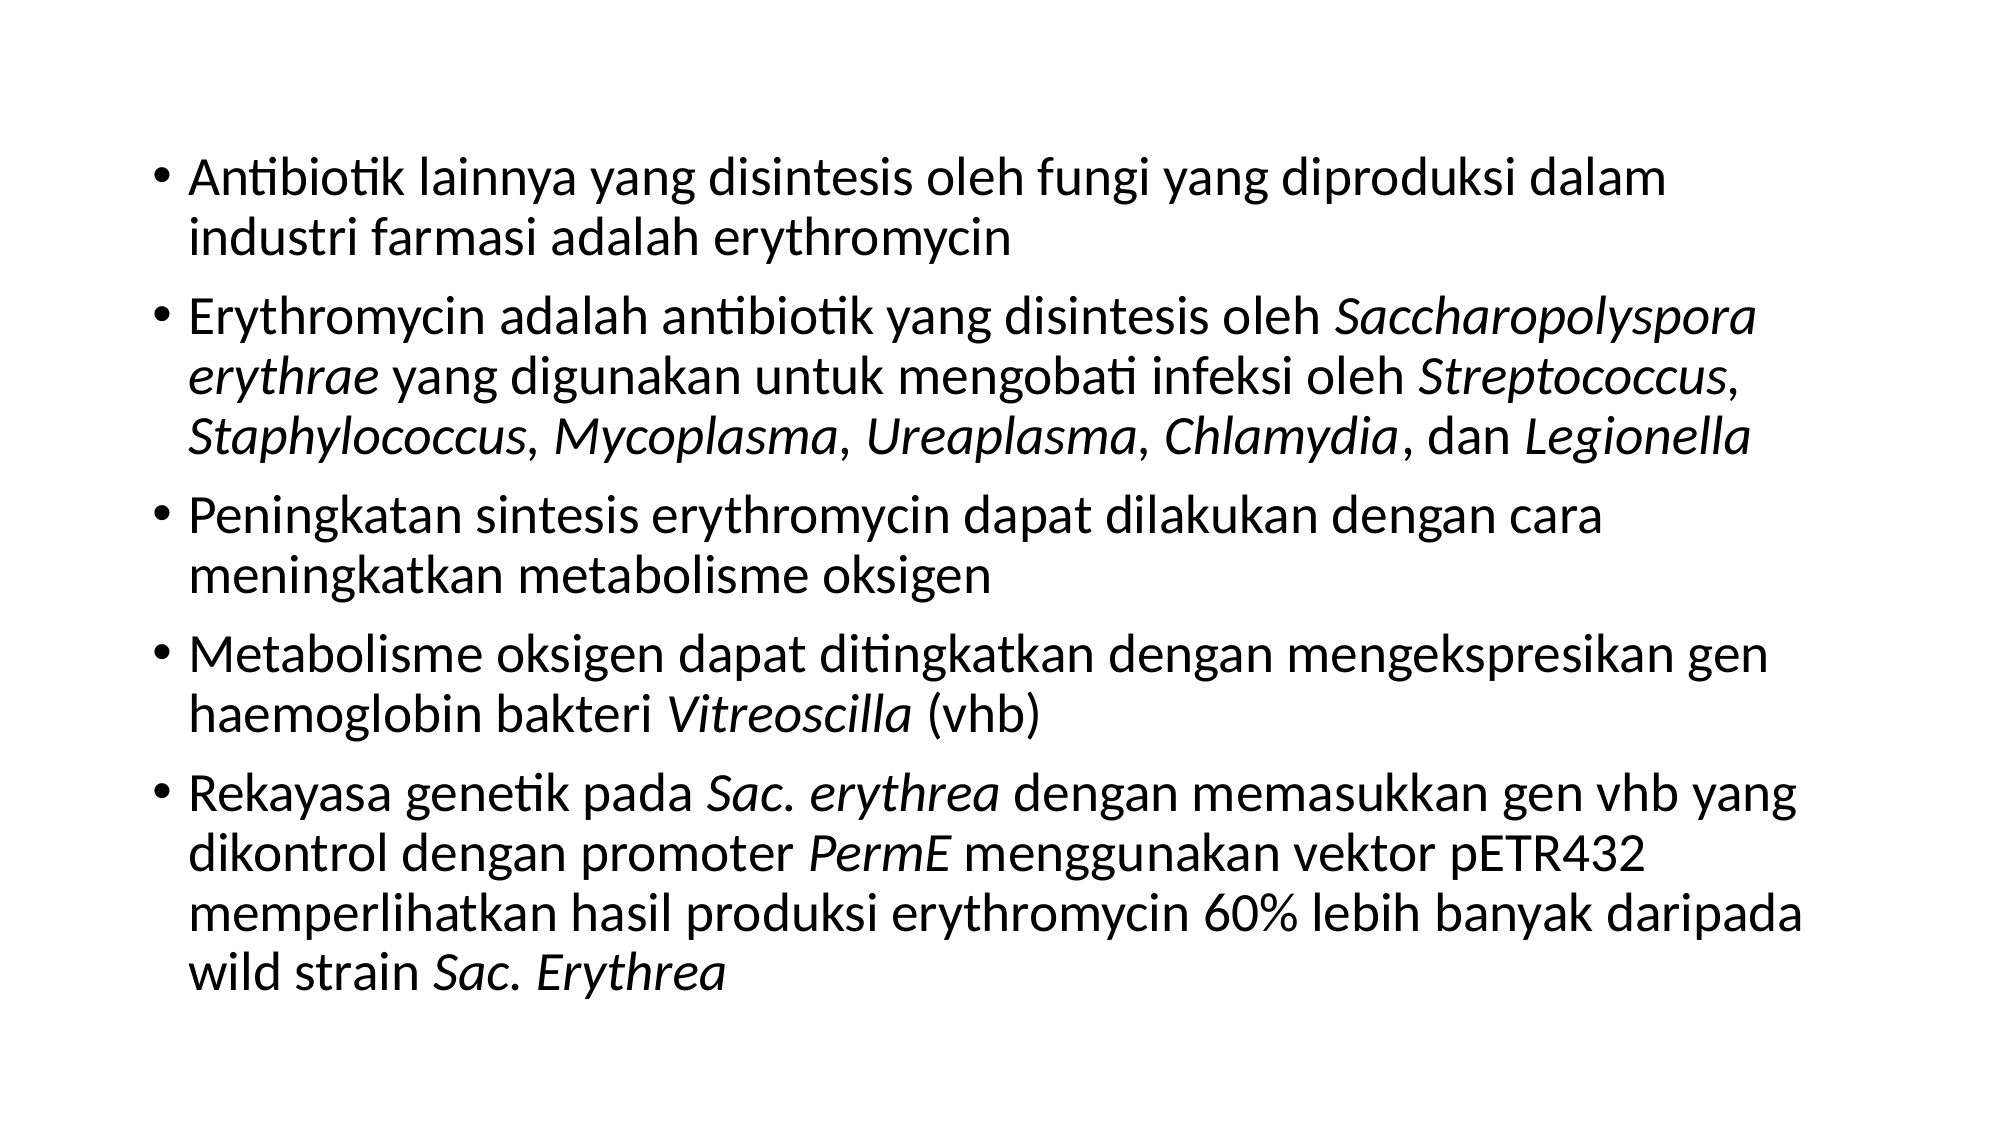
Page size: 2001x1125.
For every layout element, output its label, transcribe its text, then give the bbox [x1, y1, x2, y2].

list Antibiotik lainnya yang disintesis oleh fungi yang diproduksi dalam industri farmasi adalah erythromycin Erythromycin adalah antibiotik yang disintesis oleh Saccharopolyspora erythrae yang digunakan untuk mengobati infeksi oleh Streptococcus, Staphylococcus, Mycoplasma, Ureaplasma, Chlamydia, dan Legionella Peningkatan sintesis erythromycin dapat dilakukan dengan cara meningkatkan metabolisme oksigen Metabolisme oksigen dapat ditingkatkan dengan mengekspresikan gen haemoglobin bakteri Vitreoscilla (vhb) Rekayasa genetik pada Sac. erythrea dengan memasukkan gen vhb yang dikontrol dengan promoter PermE menggunakan vektor pETR432 memperlihatkan hasil produksi erythromycin 60% lebih banyak daripada wild strain Sac. Erythrea [137, 140, 1863, 1014]
